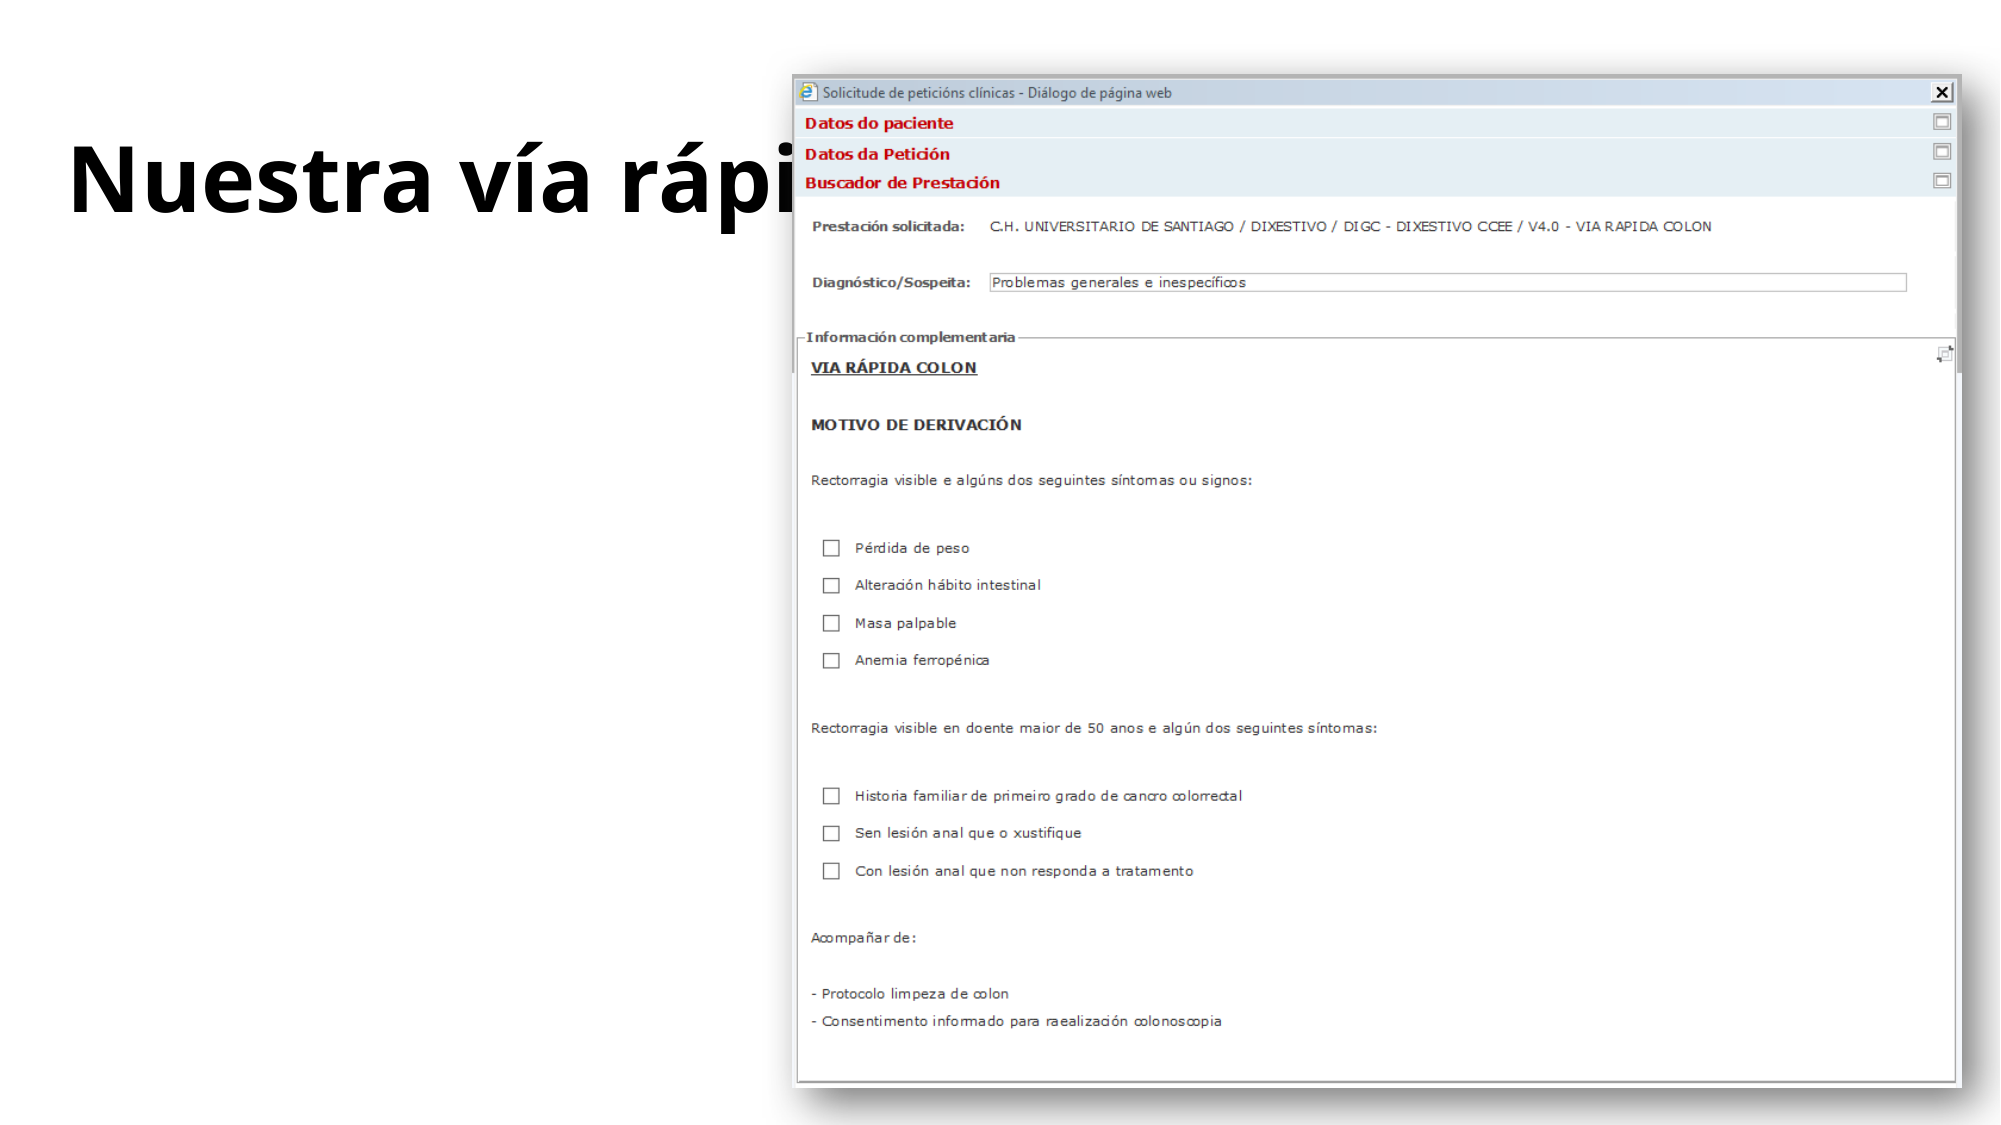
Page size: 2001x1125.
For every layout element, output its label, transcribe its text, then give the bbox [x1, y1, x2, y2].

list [792, 74, 1962, 1089]
title Nuestra vía rápida [51, 74, 789, 292]
